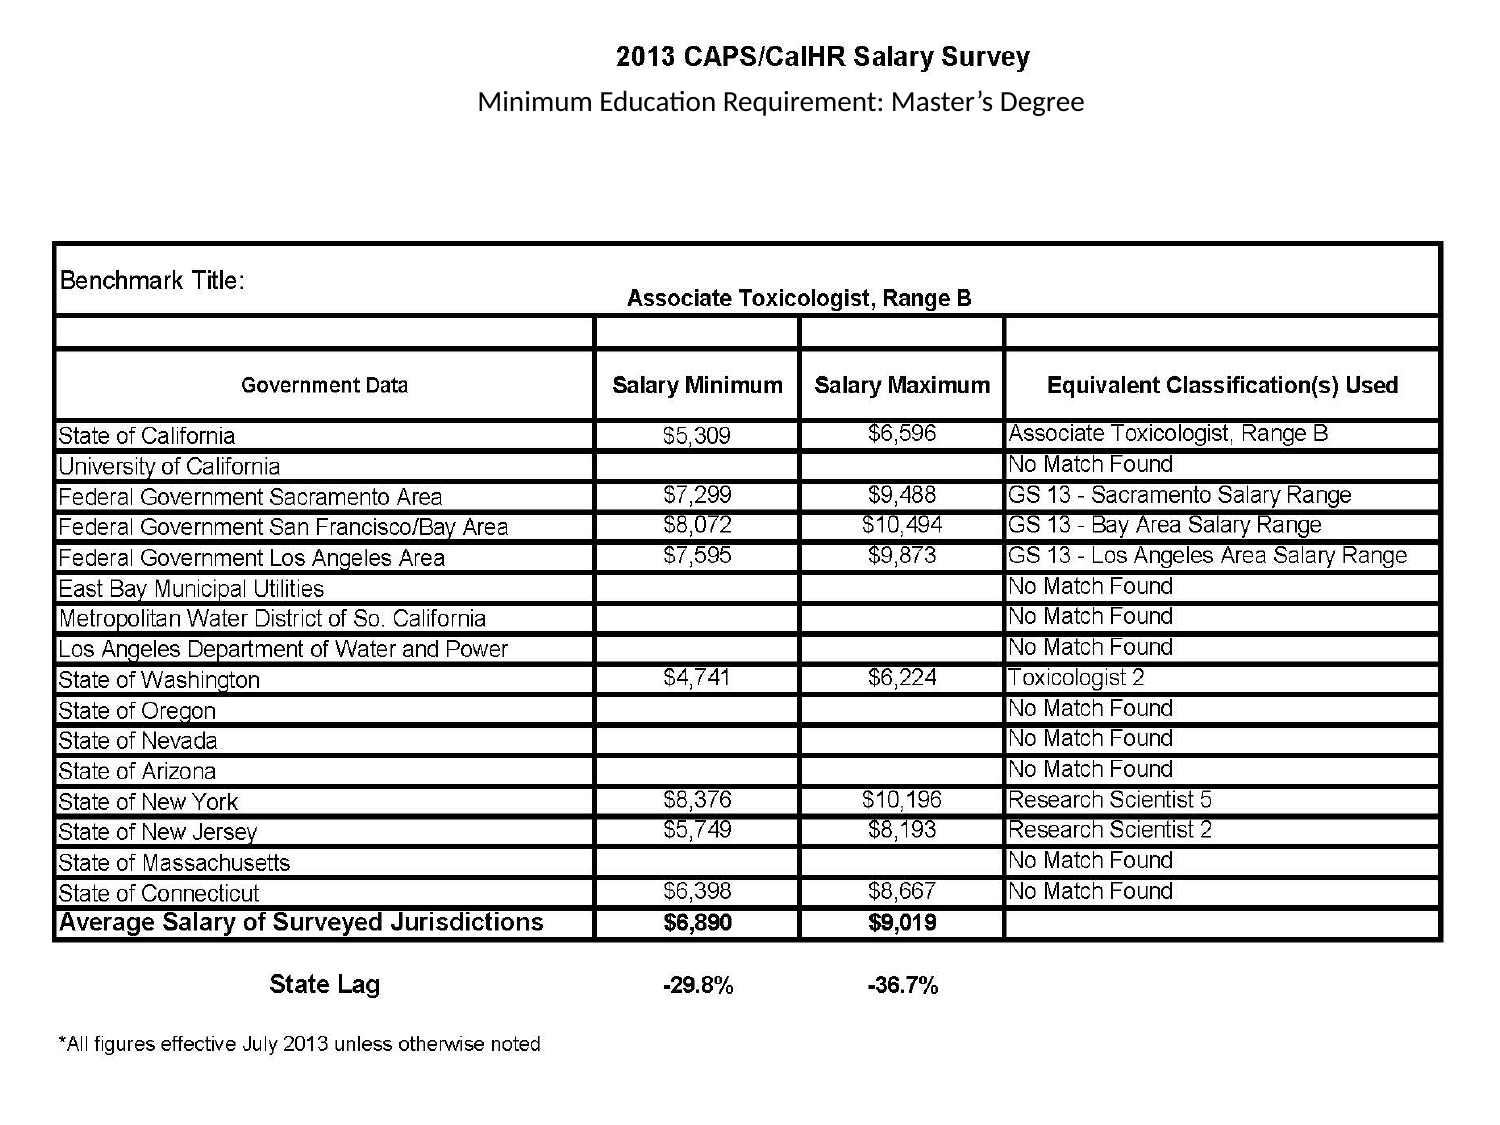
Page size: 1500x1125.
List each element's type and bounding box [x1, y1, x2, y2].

list [24, 19, 1476, 1088]
